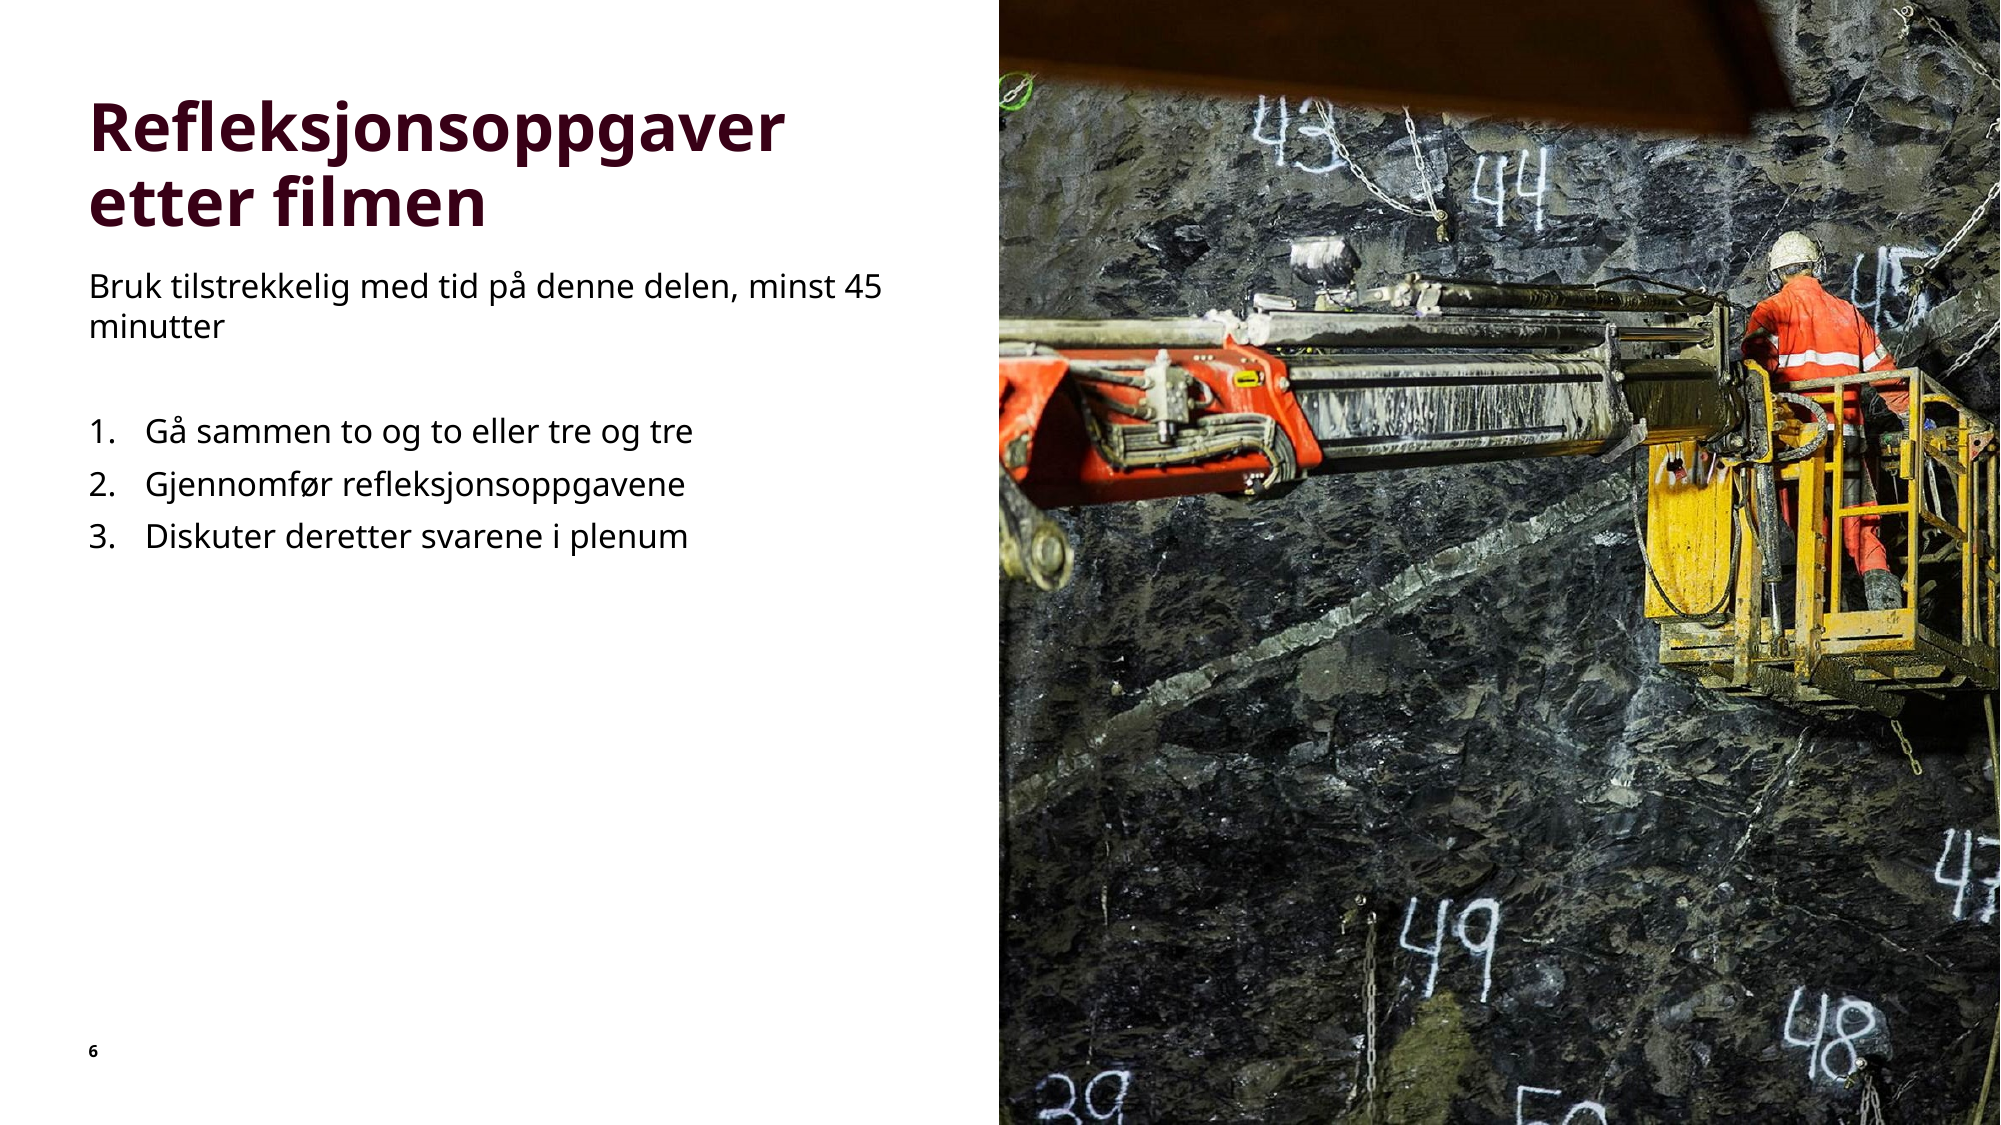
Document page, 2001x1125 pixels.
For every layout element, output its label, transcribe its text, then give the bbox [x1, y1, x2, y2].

slide_number 6 [88, 1034, 130, 1065]
title Refleksjonsoppgaver etter filmen [88, 90, 942, 266]
list Bruk tilstrekkelig med tid på denne delen, minst 45 minutter Gå sammen to og to eller tre og tre Gjennomfør refleksjonsoppgavene Diskuter deretter svarene i plenum [88, 265, 906, 969]
picture [999, 0, 2000, 1125]
